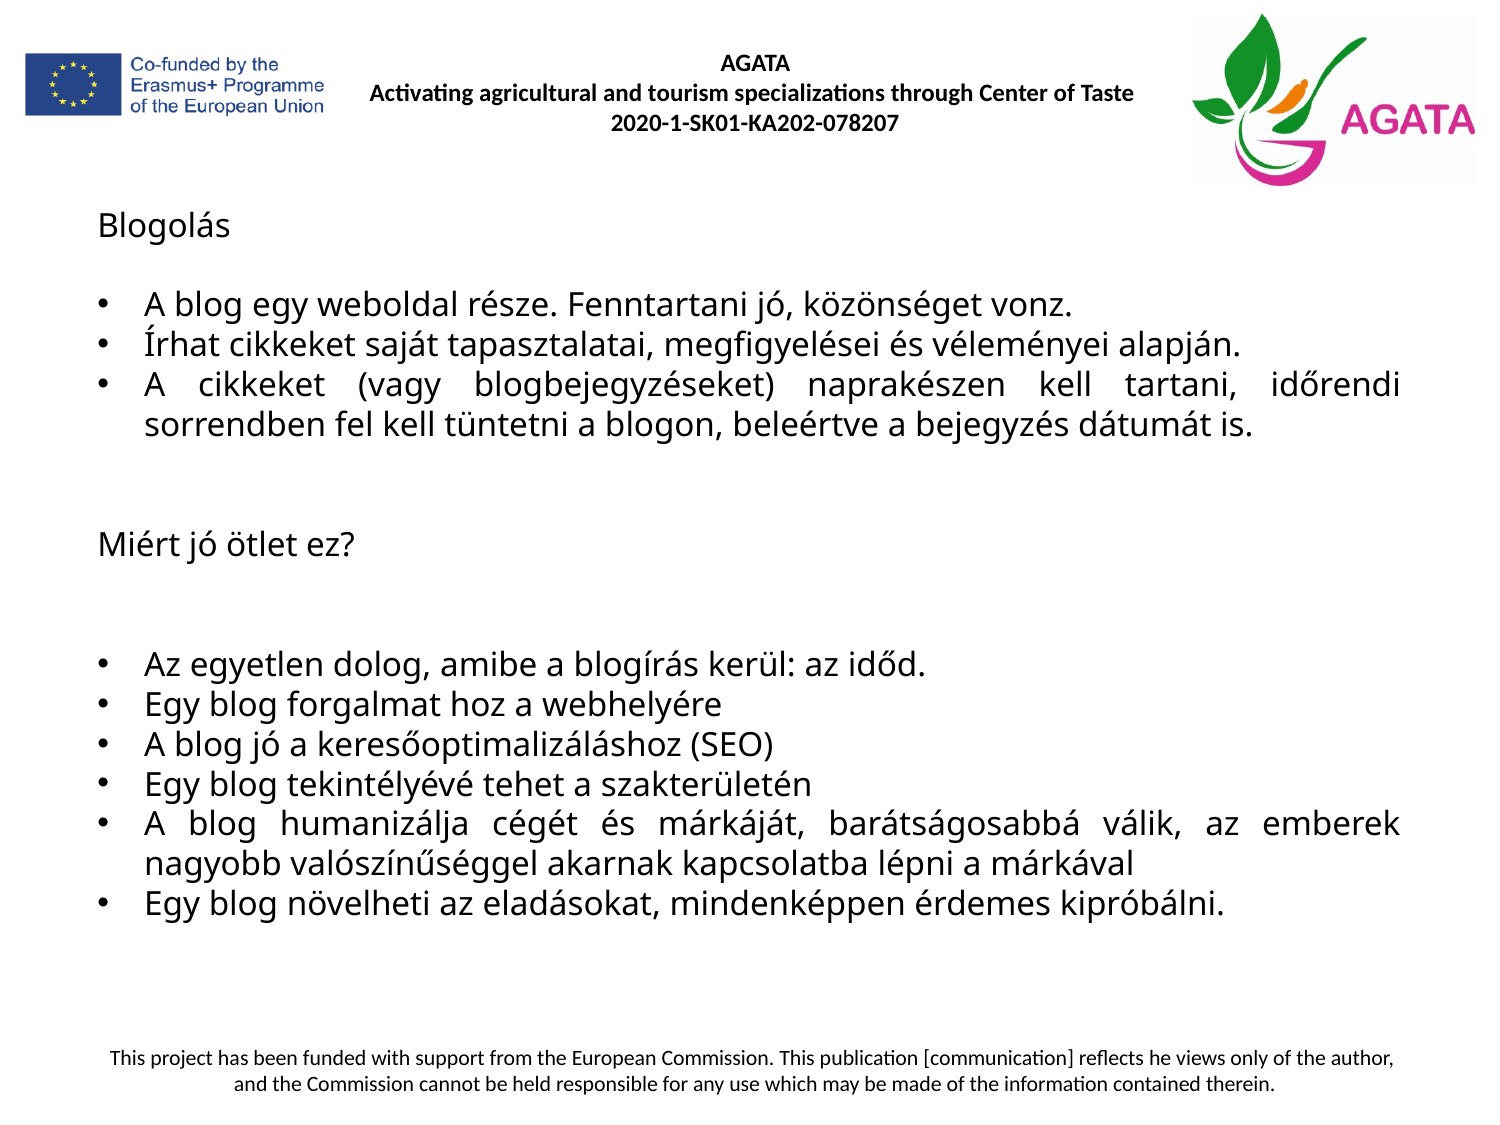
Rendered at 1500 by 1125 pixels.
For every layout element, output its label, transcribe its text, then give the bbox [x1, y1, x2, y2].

list Blogolás A blog egy weboldal része. Fenntartani jó, közönséget vonz. Írhat cikkeket saját tapasztalatai, megfigyelései és véleményei alapján. A cikkeket (vagy blogbejegyzéseket) naprakészen kell tartani, időrendi sorrendben fel kell tüntetni a blogon, beleértve a bejegyzés dátumát is. Miért jó ötlet ez? Az egyetlen dolog, amibe a blogírás kerül: az időd. Egy blog forgalmat hoz a webhelyére A blog jó a keresőoptimalizáláshoz (SEO) Egy blog tekintélyévé tehet a szakterületén A blog humanizálja cégét és márkáját, barátságosabbá válik, az emberek nagyobb valószínűséggel akarnak kapcsolatba lépni a márkával Egy blog növelheti az eladásokat, mindenképpen érdemes kipróbálni. [82, 196, 1418, 994]
picture [1192, 13, 1475, 186]
picture [25, 53, 333, 120]
